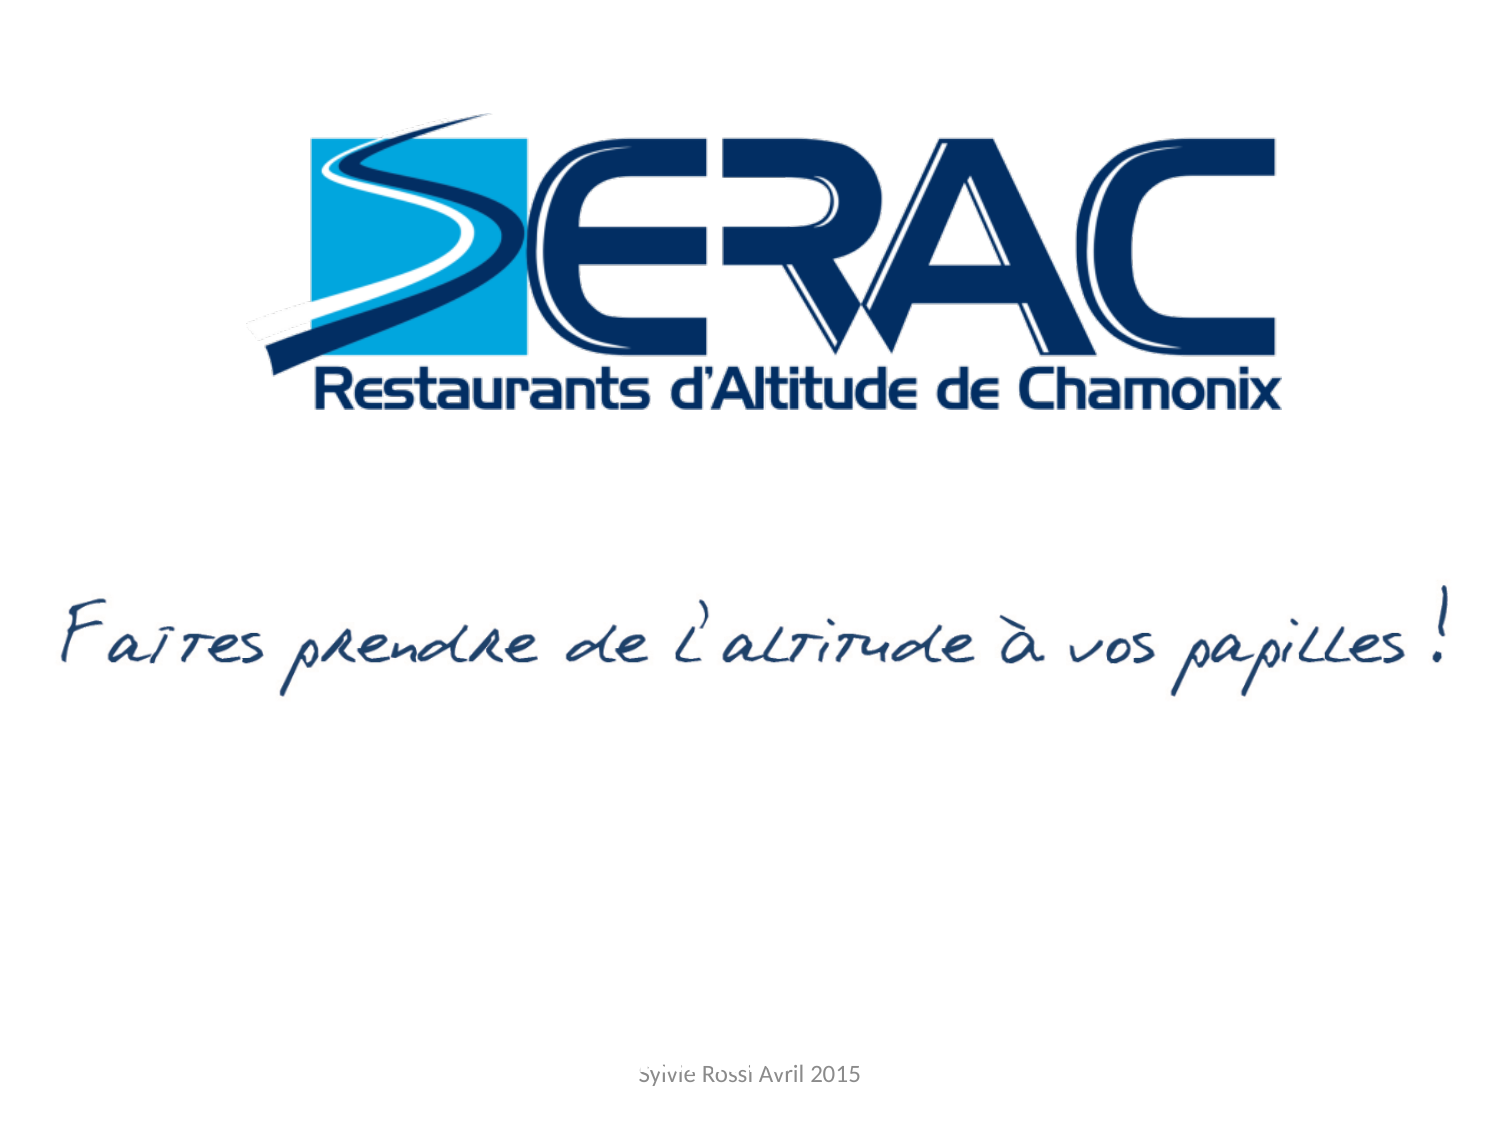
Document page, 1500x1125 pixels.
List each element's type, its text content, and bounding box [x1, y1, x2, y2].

subtitle Service Commercial & Marketing Marine [57, 905, 1333, 1102]
footer Sylvie Rossi Avril 2015 [512, 1042, 988, 1103]
picture [246, 113, 1282, 410]
picture [30, 569, 1500, 710]
